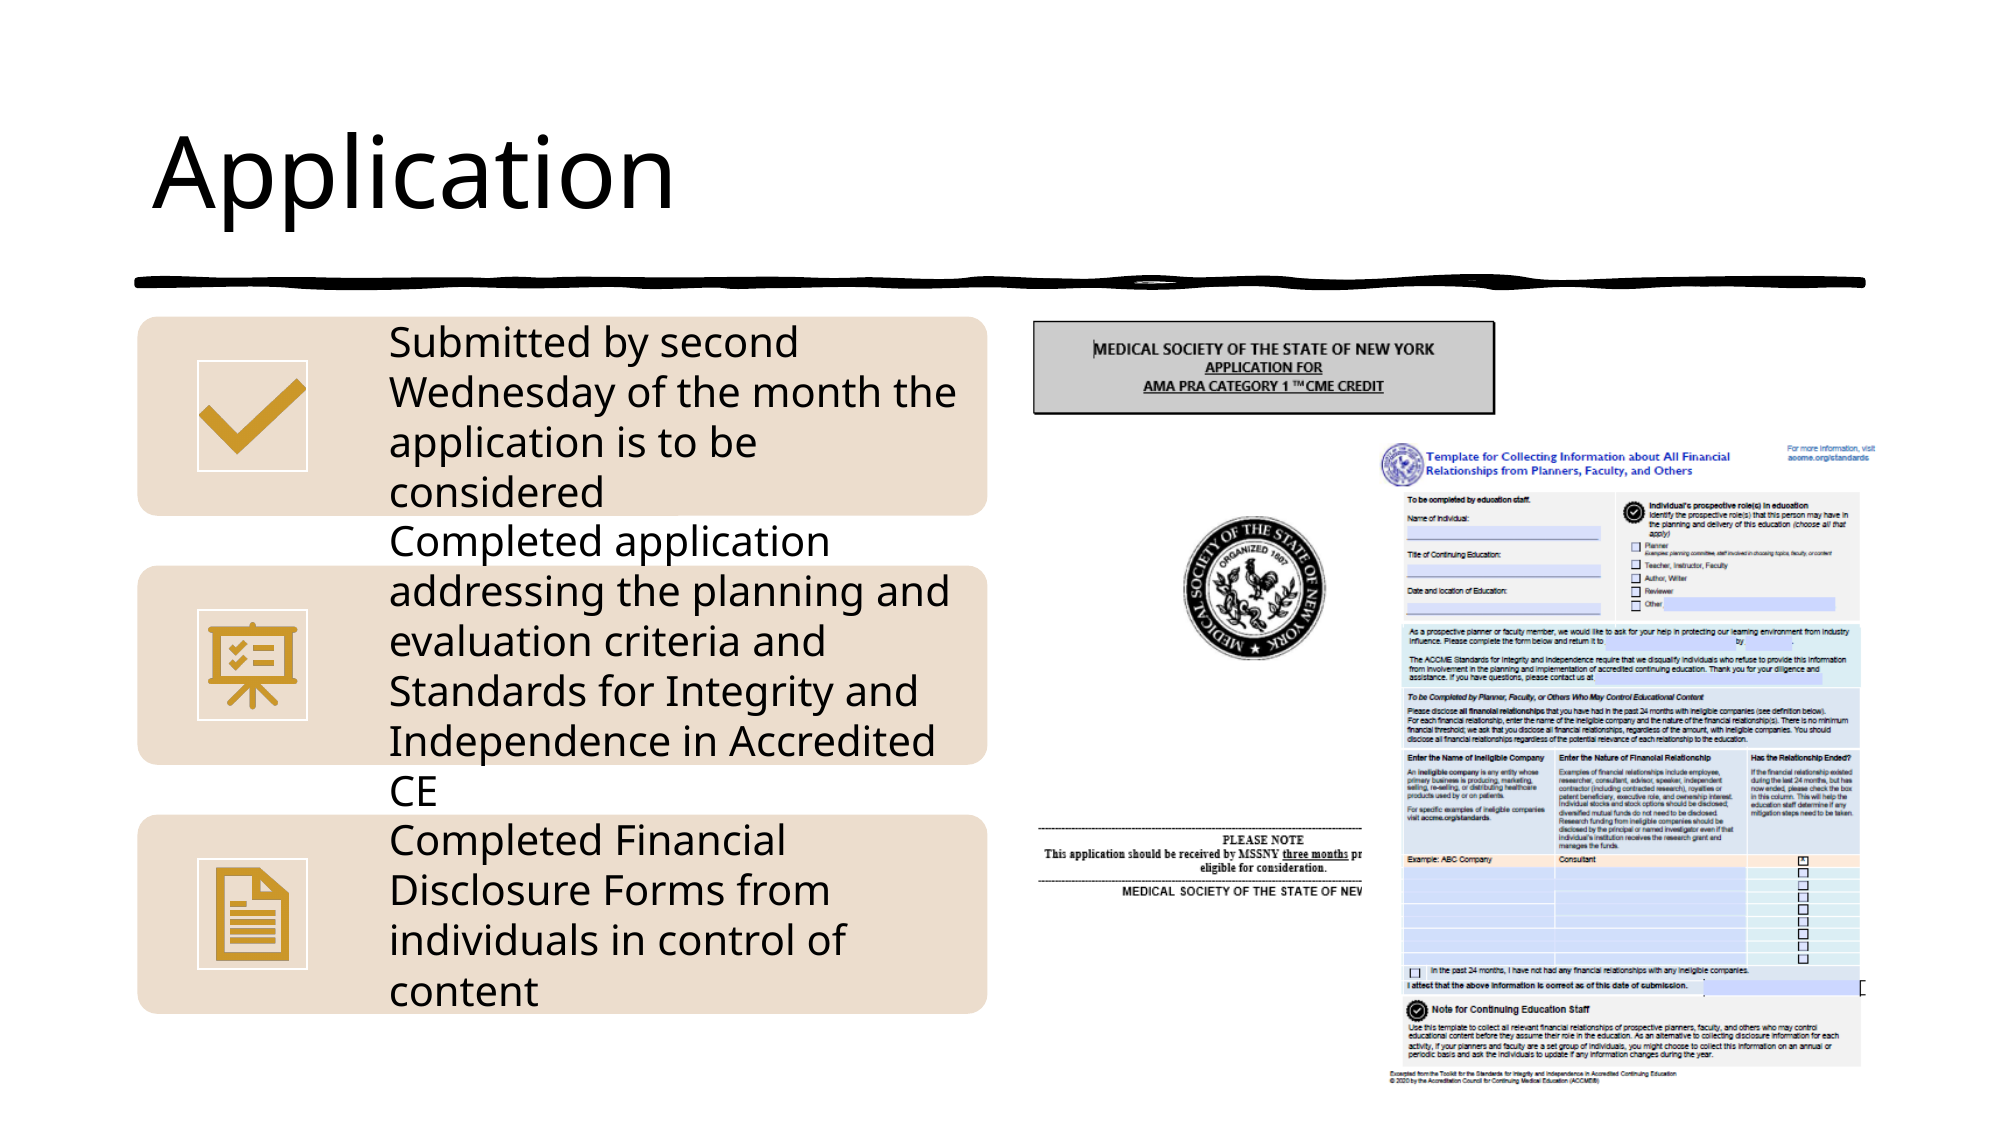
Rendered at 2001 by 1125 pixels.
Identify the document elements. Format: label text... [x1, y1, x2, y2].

picture [1361, 421, 1903, 1111]
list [137, 316, 988, 1014]
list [1012, 316, 1513, 927]
title Application [137, 59, 1863, 278]
